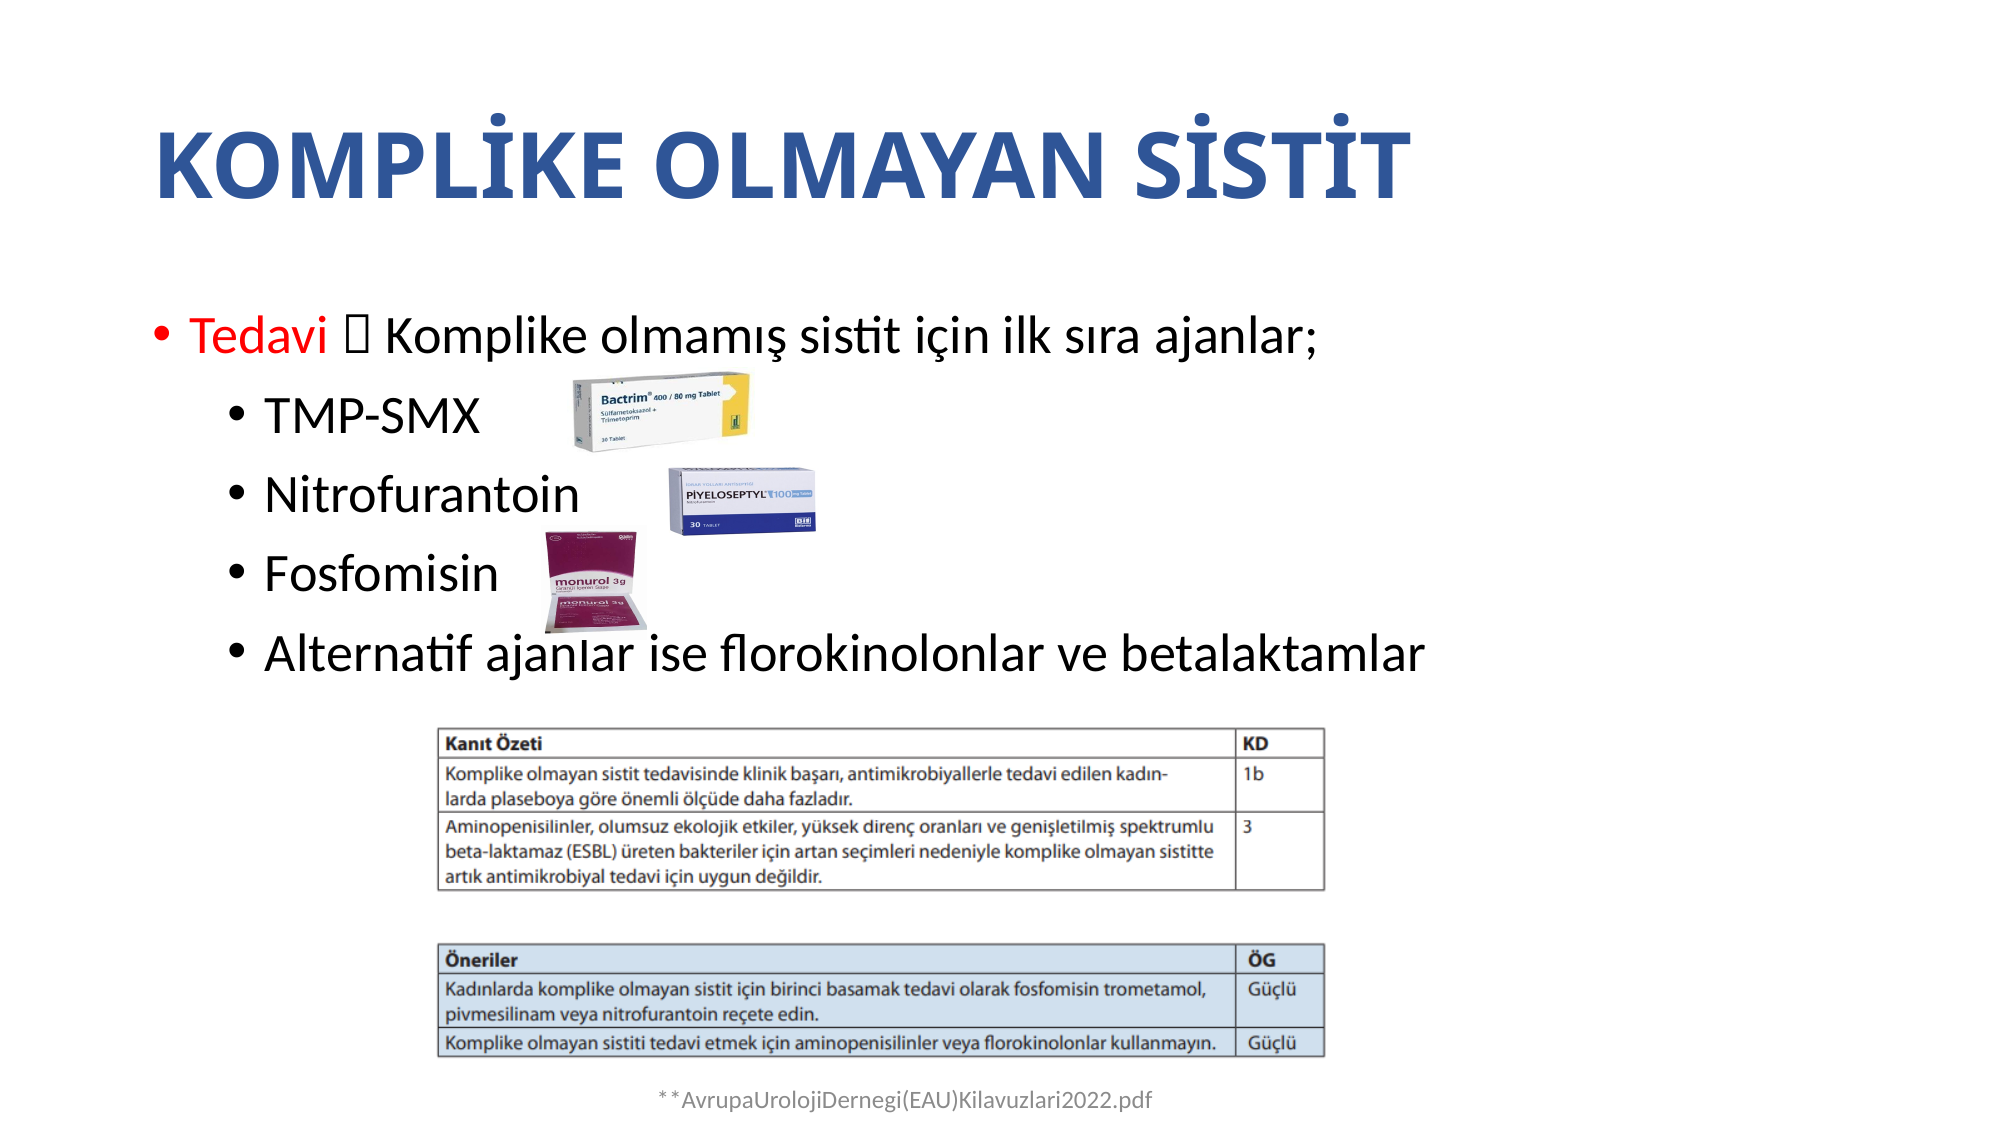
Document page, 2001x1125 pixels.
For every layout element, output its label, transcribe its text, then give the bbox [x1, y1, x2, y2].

list Tedavi  Komplike olmamış sistit için ilk sıra ajanlar; TMP-SMX Nitrofurantoin Fosfomisin Alternatif ajanlar ise florokinolonlar ve betalaktamlar [137, 299, 1863, 1014]
picture [419, 719, 1358, 1082]
title KOMPLİKE OLMAYAN SİSTİT [137, 59, 1863, 278]
picture [567, 367, 830, 548]
footer **AvrupaUrolojiDernegi(EAU)Kilavuzlari2022.pdf [567, 1082, 1243, 1125]
picture [541, 525, 647, 640]
